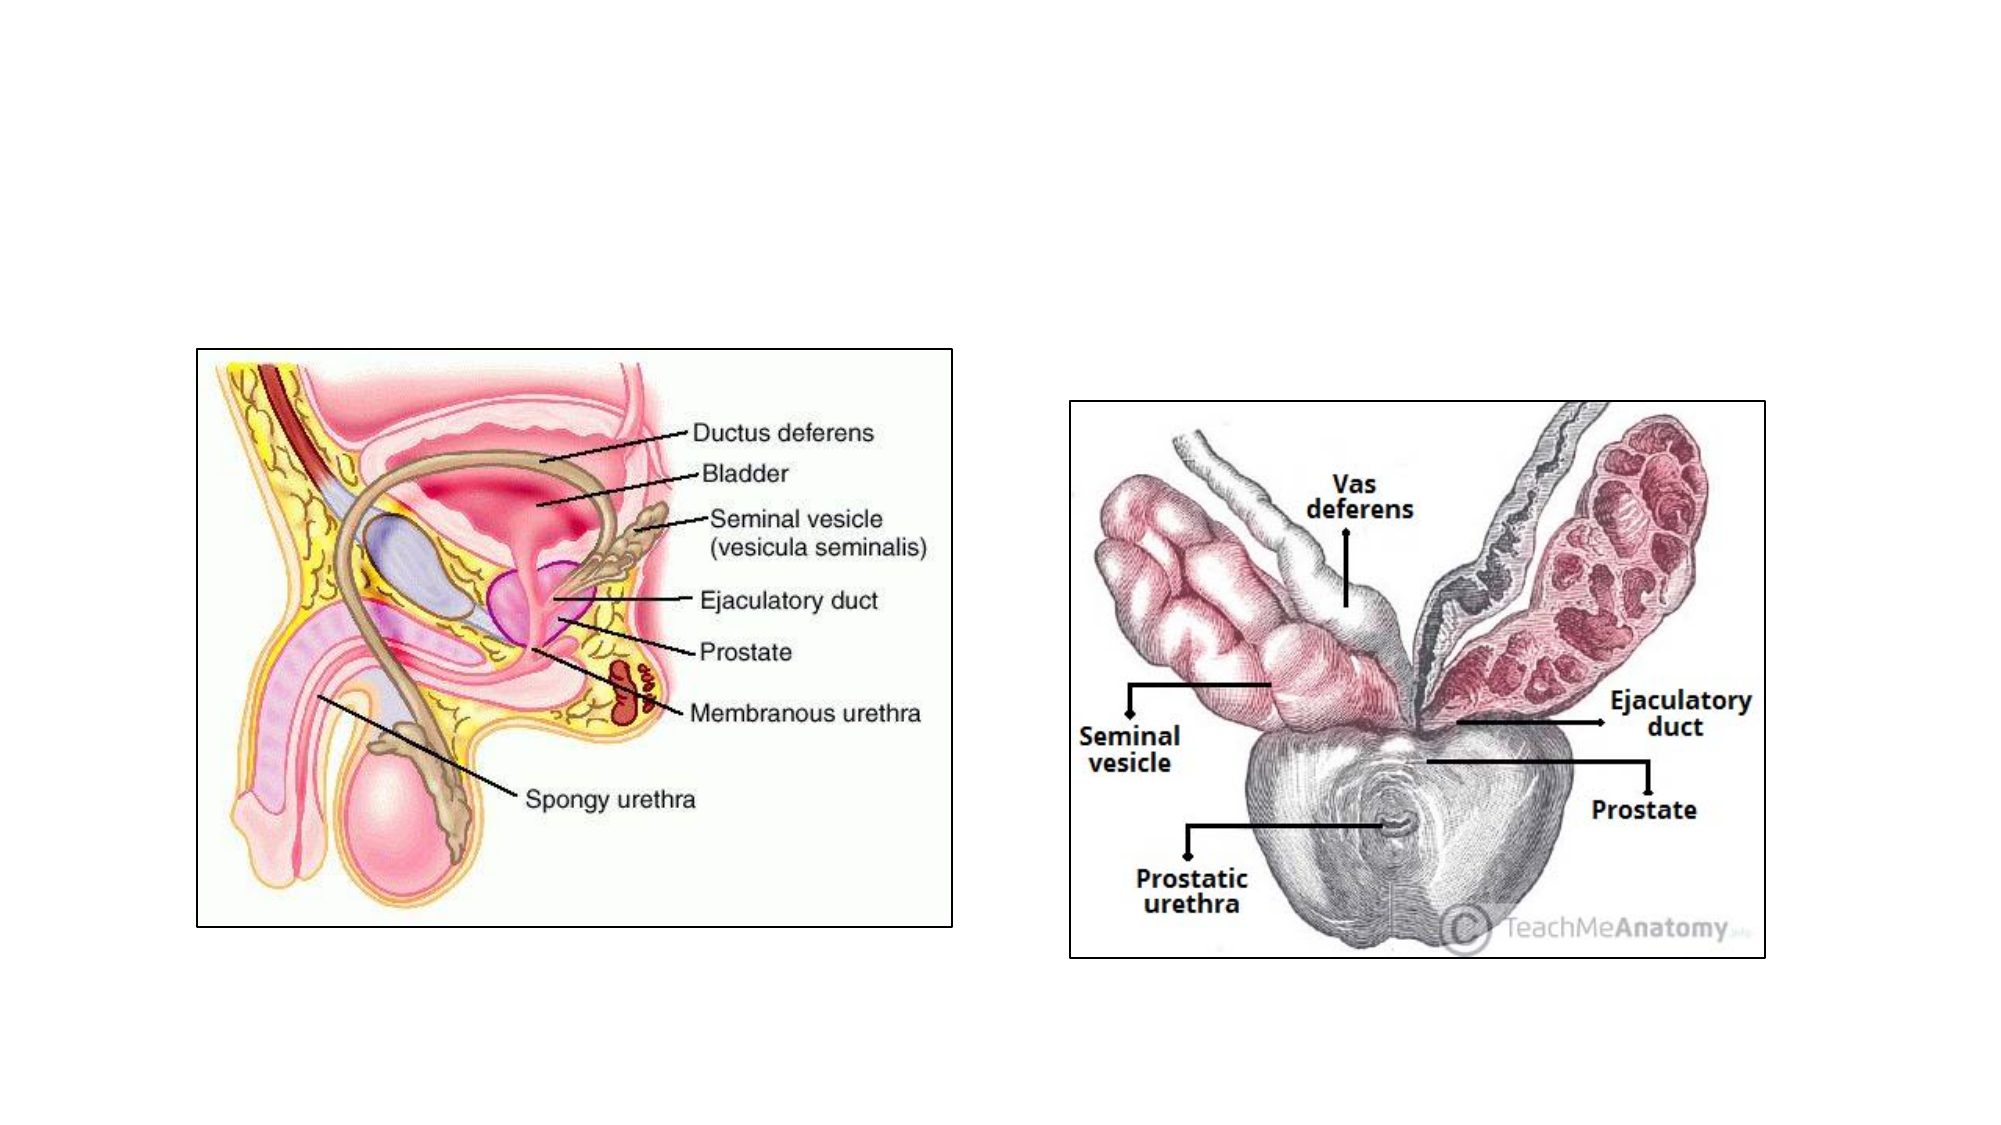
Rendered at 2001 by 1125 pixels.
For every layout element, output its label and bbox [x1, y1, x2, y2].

picture [197, 349, 951, 927]
list [1070, 401, 1765, 957]
